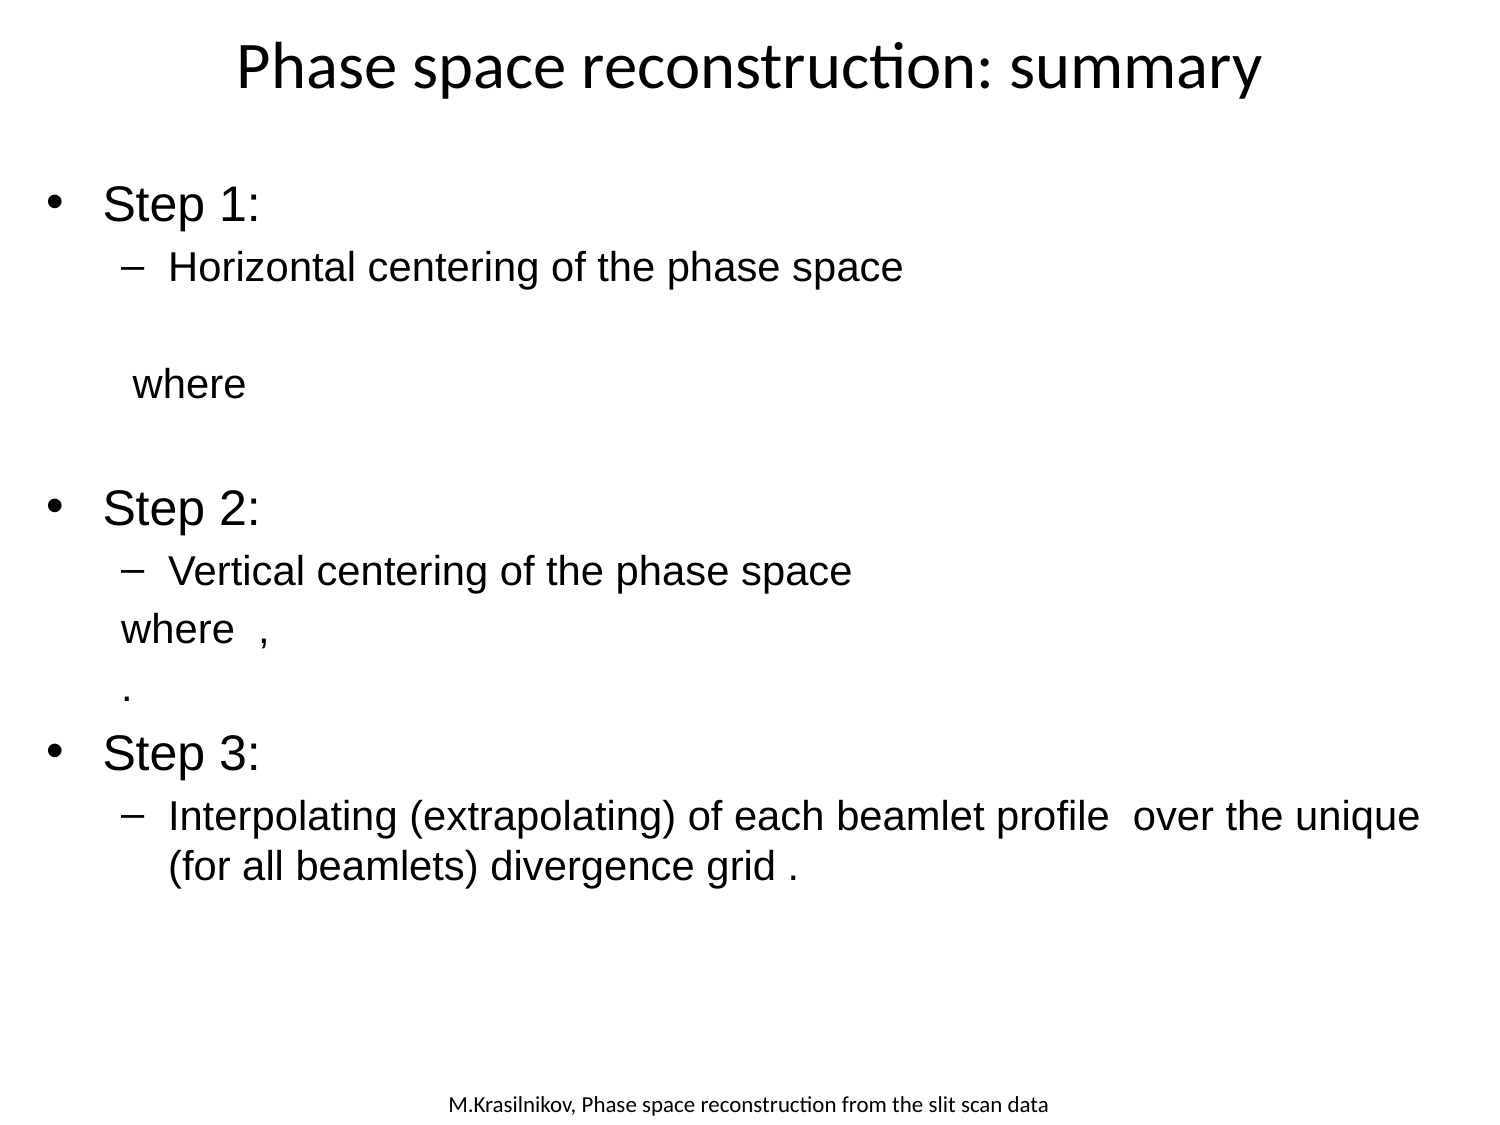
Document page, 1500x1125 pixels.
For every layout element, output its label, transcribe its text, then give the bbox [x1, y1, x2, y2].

title Phase space reconstruction: summary [0, 0, 1500, 126]
